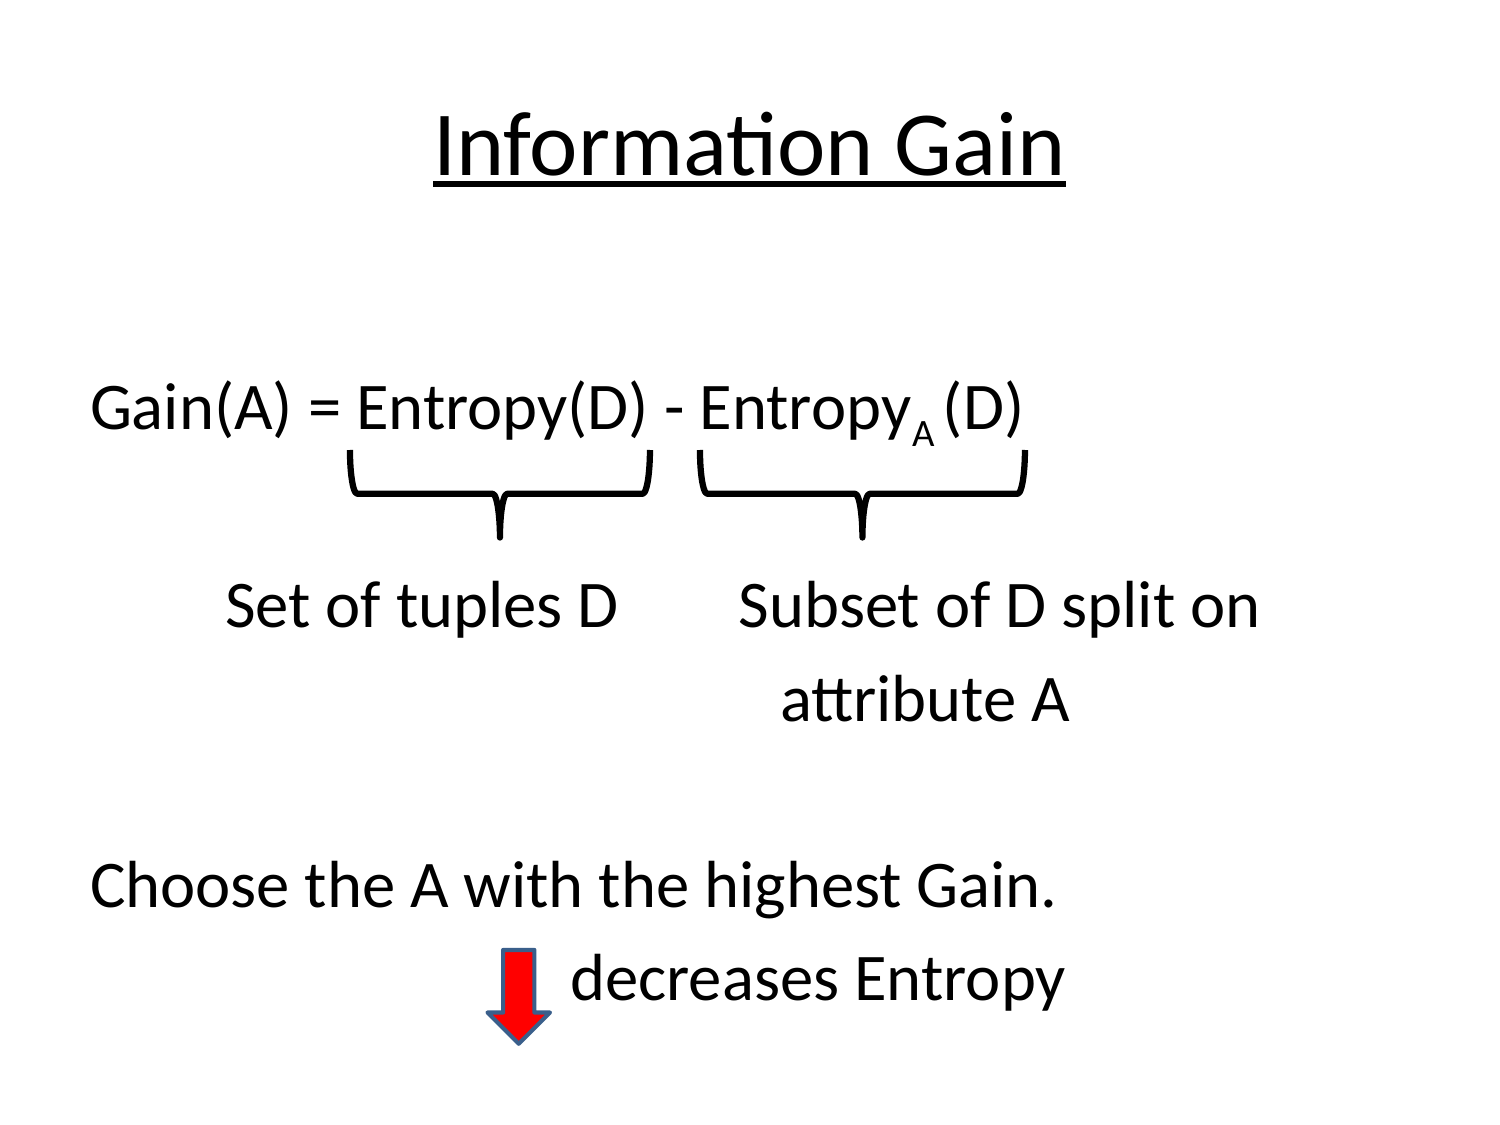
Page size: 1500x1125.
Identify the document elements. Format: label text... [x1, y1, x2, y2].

text_box [699, 449, 1026, 539]
list Gain(A) = Entropy(D) - EntropyA (D) Set of tuples D Subset of D split on attribute A Choose the A with the highest Gain. decreases Entropy [75, 262, 1425, 1100]
text_box [349, 449, 651, 539]
text_box [485, 947, 552, 1046]
title Information Gain [75, 45, 1425, 233]
